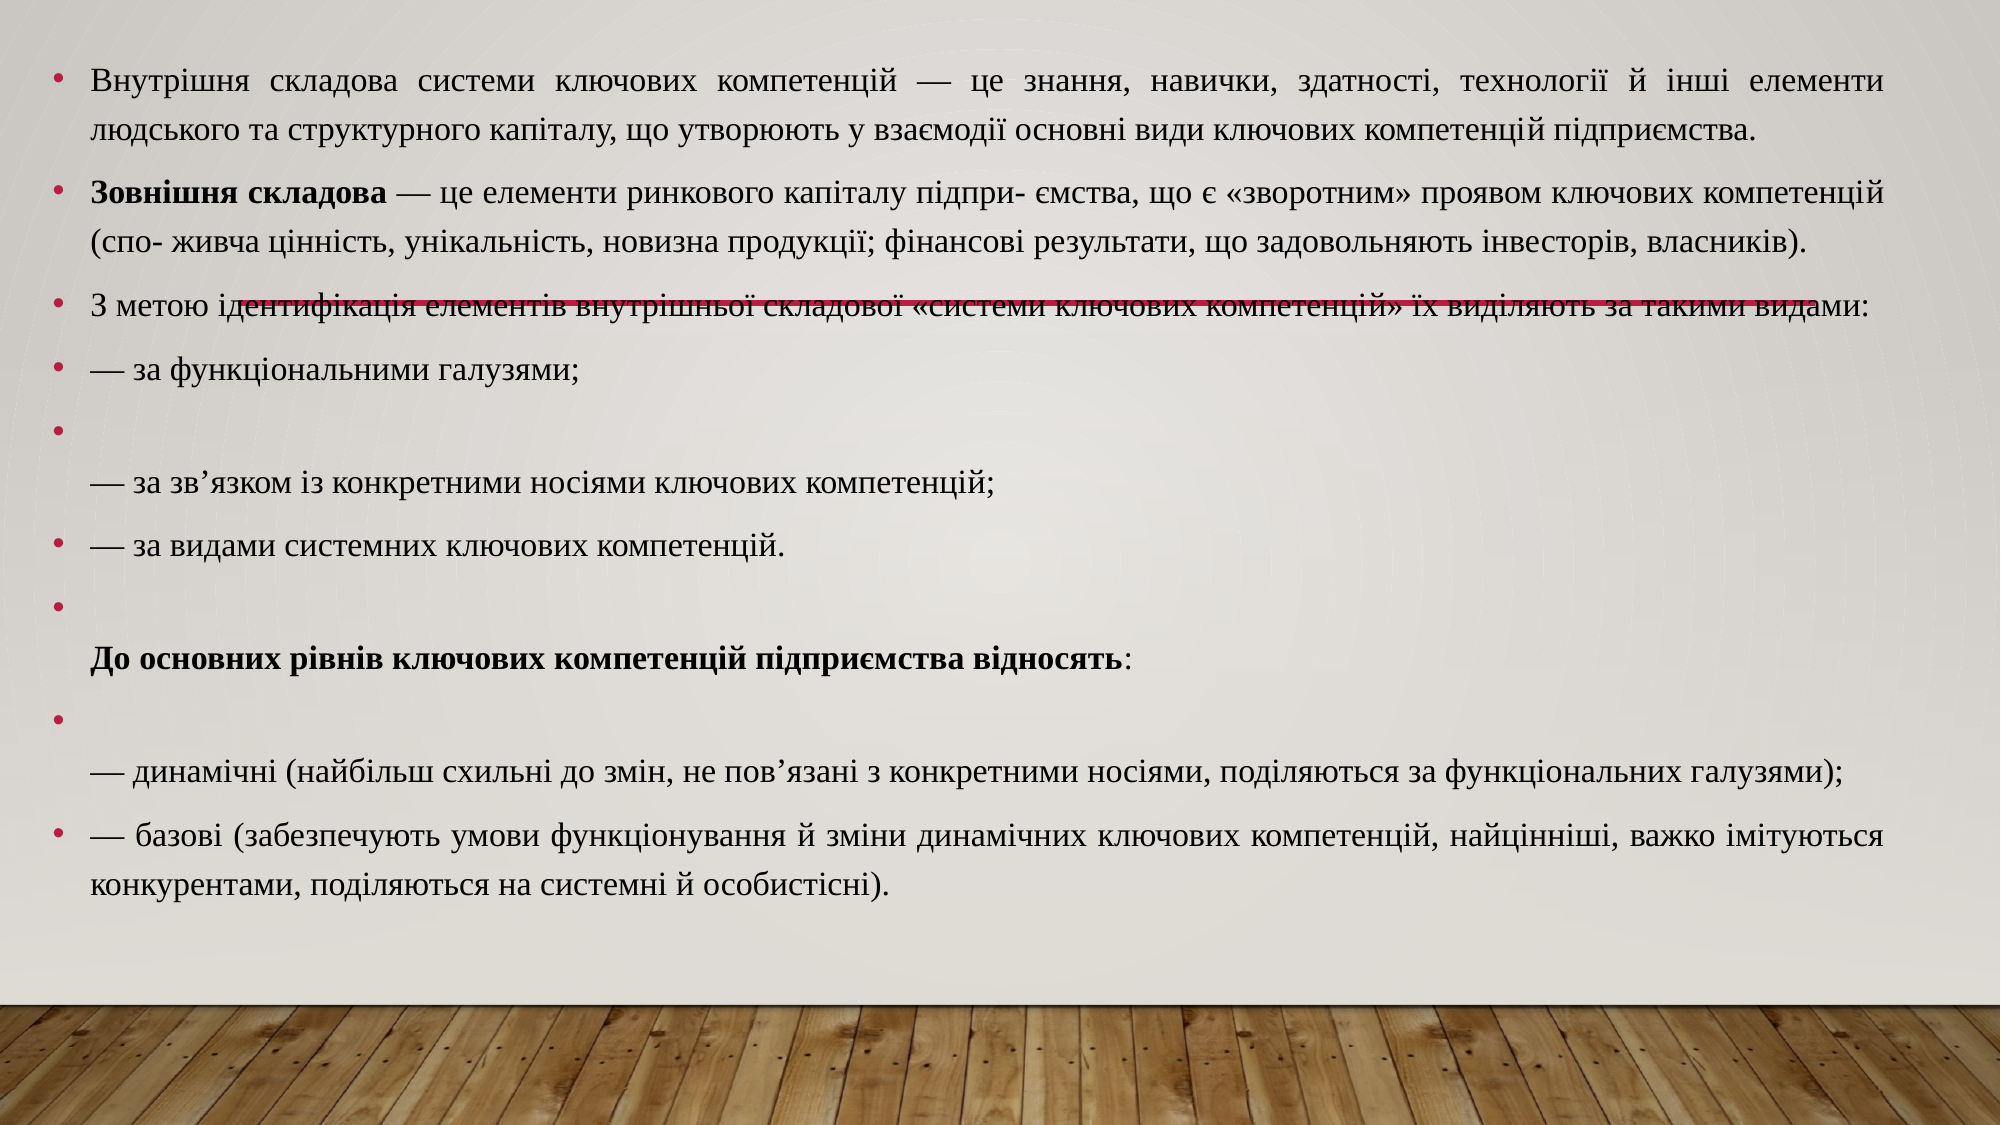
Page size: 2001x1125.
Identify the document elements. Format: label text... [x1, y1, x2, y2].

list Внутрішня складова системи ключових компетенцій — це знання, навички, здатності, технології й інші елементи людського та структурного капіталу, що утворюють у взаємодії основні види ключових компетенцій підприємства. Зовнішня складова — це елементи ринкового капіталу підпри- ємства, що є «зворотним» проявом ключових компетенцій (спо- живча цінність, унікальність, новизна продукції; фінансові результати, що задовольняють інвесторів, власників). З метою ідентифікація елементів внутрішньої складової «системи ключових компетенцій» їх виділяють за такими видами: — за функціональними галузями; — за зв’язком із конкретними носіями ключових компетенцій; — за видами системних ключових компетенцій. До основних рівнів ключових компетенцій підприємства відносять: — динамічні (найбільш схильні до змін, не пов’язані з конкретними носіями, поділяються за функціональних галузями); — базові (забезпечують умови функціонування й зміни динамічних ключових компетенцій, найцінніші, важко імітуються конкурентами, поділяються на системні й особистісні). [37, 41, 1900, 946]
picture [0, 1005, 2000, 1125]
